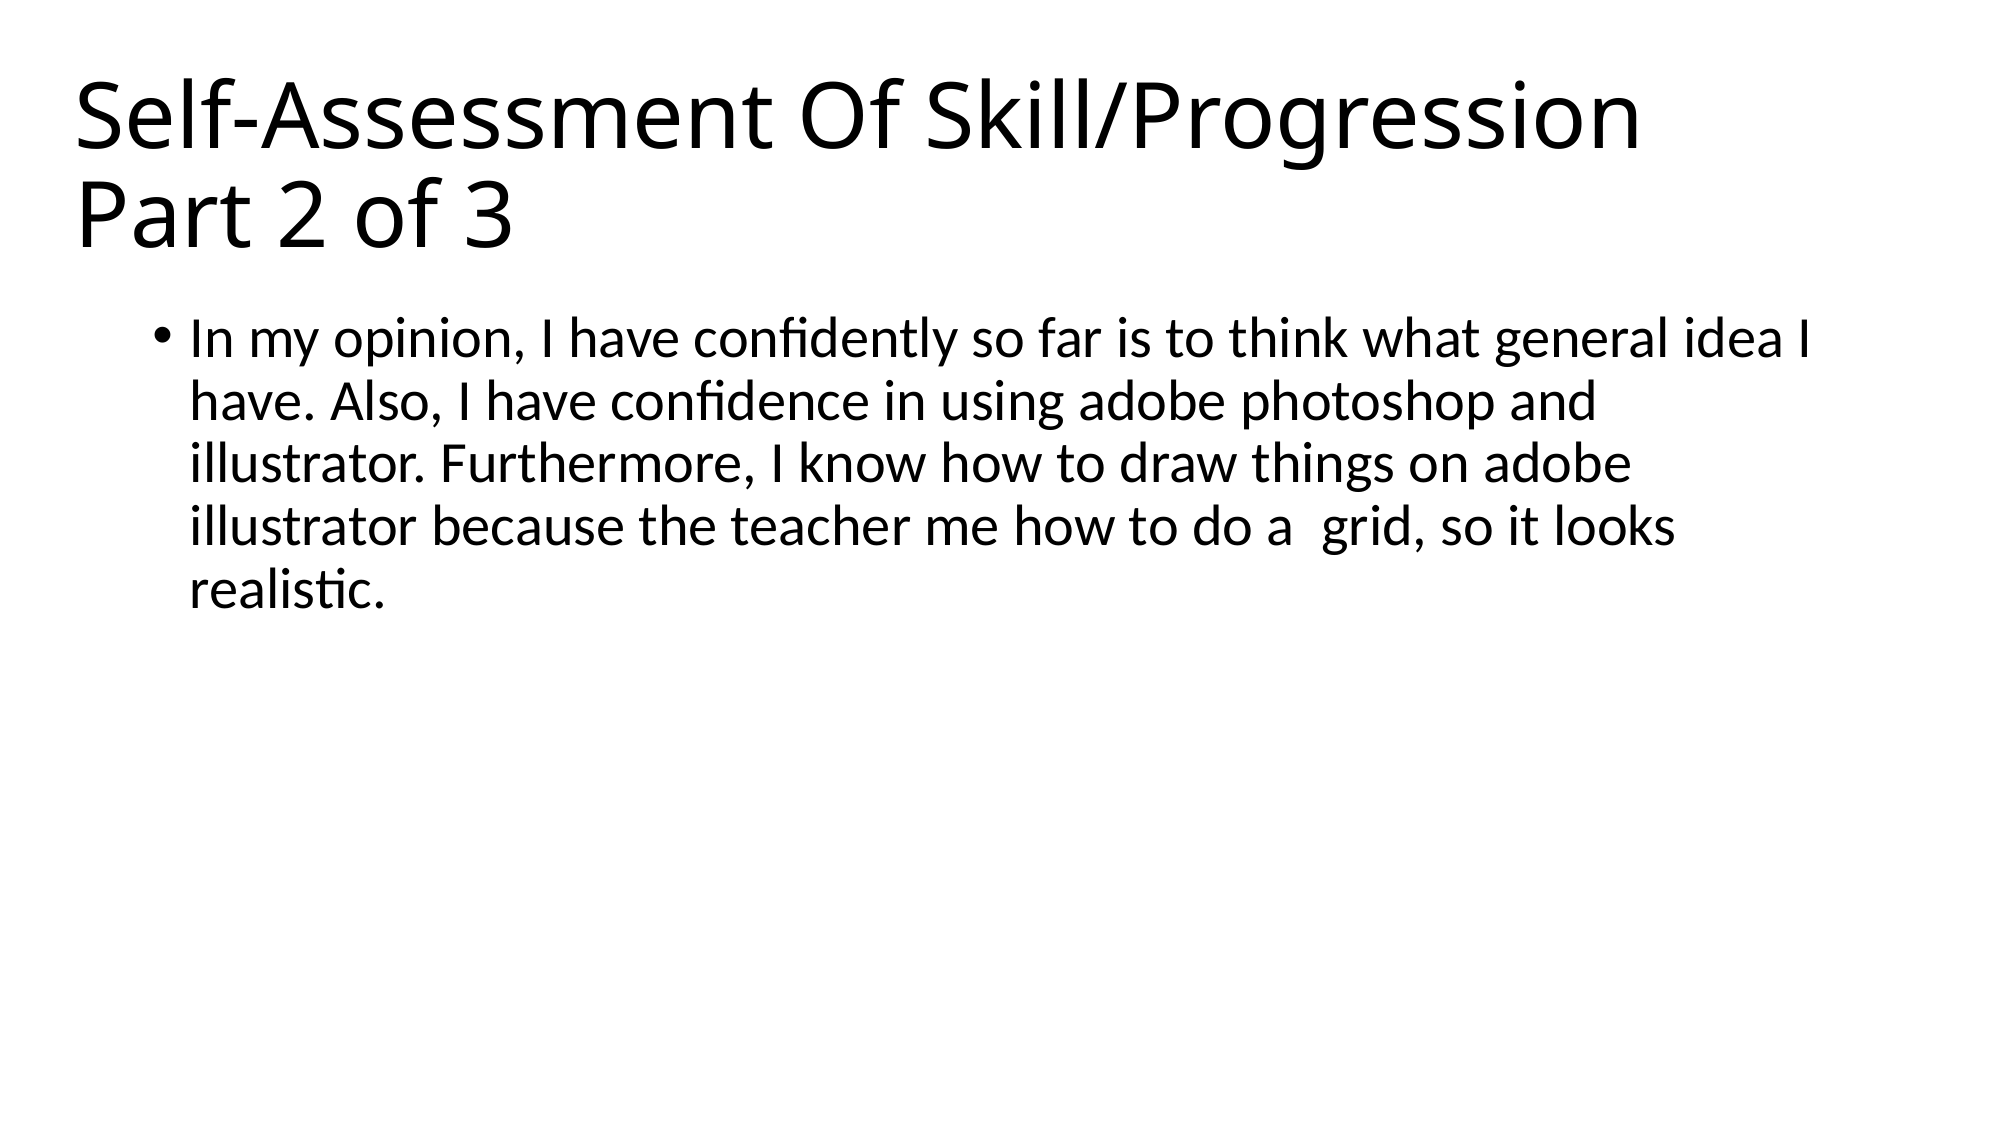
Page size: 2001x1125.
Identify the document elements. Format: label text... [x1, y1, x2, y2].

list In my opinion, I have confidently so far is to think what general idea I have. Also, I have confidence in using adobe photoshop and illustrator. Furthermore, I know how to draw things on adobe illustrator because the teacher me how to do a grid, so it looks realistic. [137, 299, 1863, 1014]
title Self-Assessment Of Skill/Progression Part 2 of 3 [59, 59, 1863, 278]
